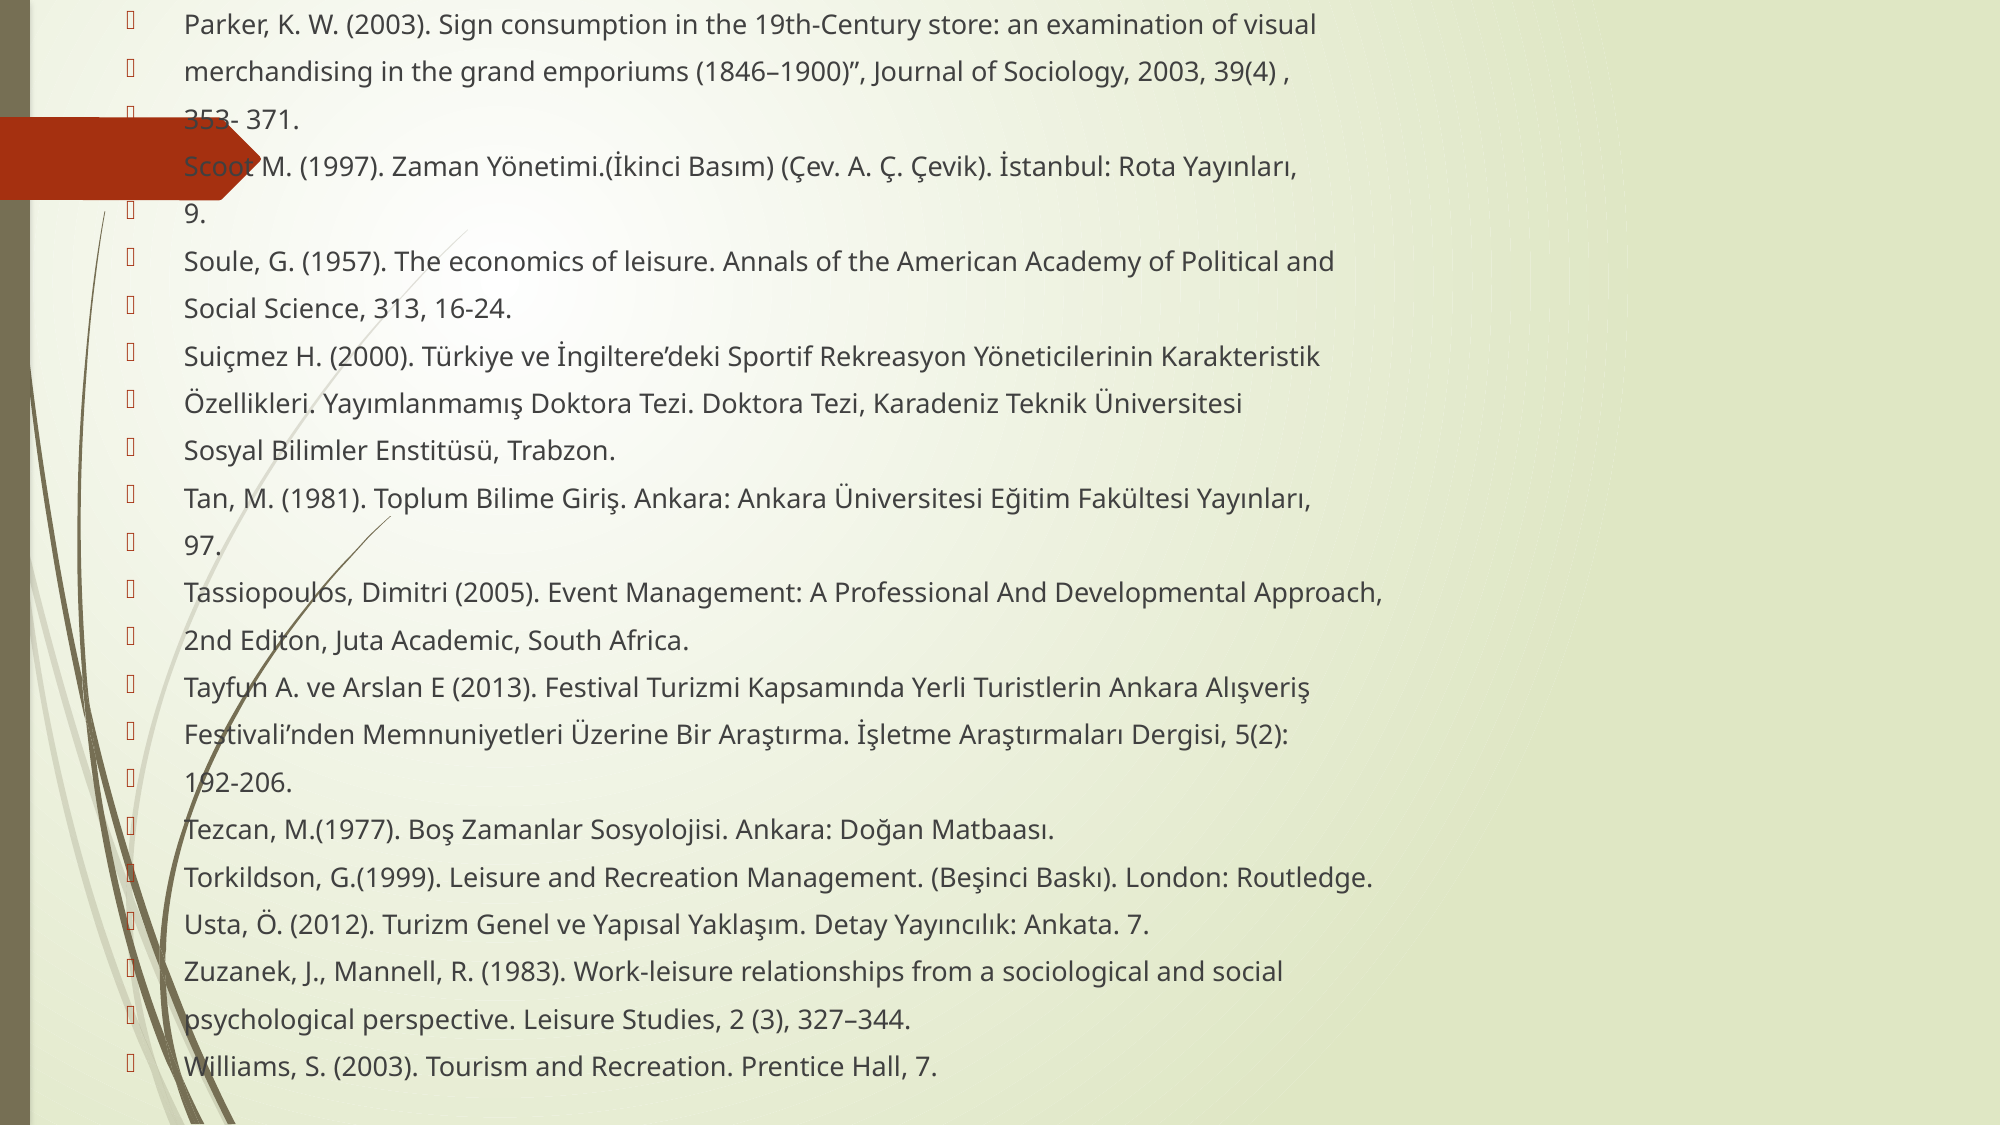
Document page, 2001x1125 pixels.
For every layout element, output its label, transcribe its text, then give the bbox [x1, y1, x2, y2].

list Parker, K. W. (2003). Sign consumption in the 19th-Century store: an examination of visual merchandising in the grand emporiums (1846–1900)”, Journal of Sociology, 2003, 39(4) , 353- 371. Scoot M. (1997). Zaman Yönetimi.(İkinci Basım) (Çev. A. Ç. Çevik). İstanbul: Rota Yayınları, 9. Soule, G. (1957). The economics of leisure. Annals of the American Academy of Political and Social Science, 313, 16-24. Suiçmez H. (2000). Türkiye ve İngiltere’deki Sportif Rekreasyon Yöneticilerinin Karakteristik Özellikleri. Yayımlanmamış Doktora Tezi. Doktora Tezi, Karadeniz Teknik Üniversitesi Sosyal Bilimler Enstitüsü, Trabzon. Tan, M. (1981). Toplum Bilime Giriş. Ankara: Ankara Üniversitesi Eğitim Fakültesi Yayınları, 97. Tassiopoulos, Dimitri (2005). Event Management: A Professional And Developmental Approach, 2nd Editon, Juta Academic, South Africa. Tayfun A. ve Arslan E (2013). Festival Turizmi Kapsamında Yerli Turistlerin Ankara Alışveriş Festivali’nden Memnuniyetleri Üzerine Bir Araştırma. İşletme Araştırmaları Dergisi, 5(2): 192-206. Tezcan, M.(1977). Boş Zamanlar Sosyolojisi. Ankara: Doğan Matbaası. Torkildson, G.(1999). Leisure and Recreation Management. (Beşinci Baskı). London: Routledge. Usta, Ö. (2012). Turizm Genel ve Yapısal Yaklaşım. Detay Yayıncılık: Ankata. 7. Zuzanek, J., Mannell, R. (1983). Work-leisure relationships from a sociological and social psychological perspective. Leisure Studies, 2 (3), 327–344. Williams, S. (2003). Tourism and Recreation. Prentice Hall, 7. [111, 0, 1522, 1107]
